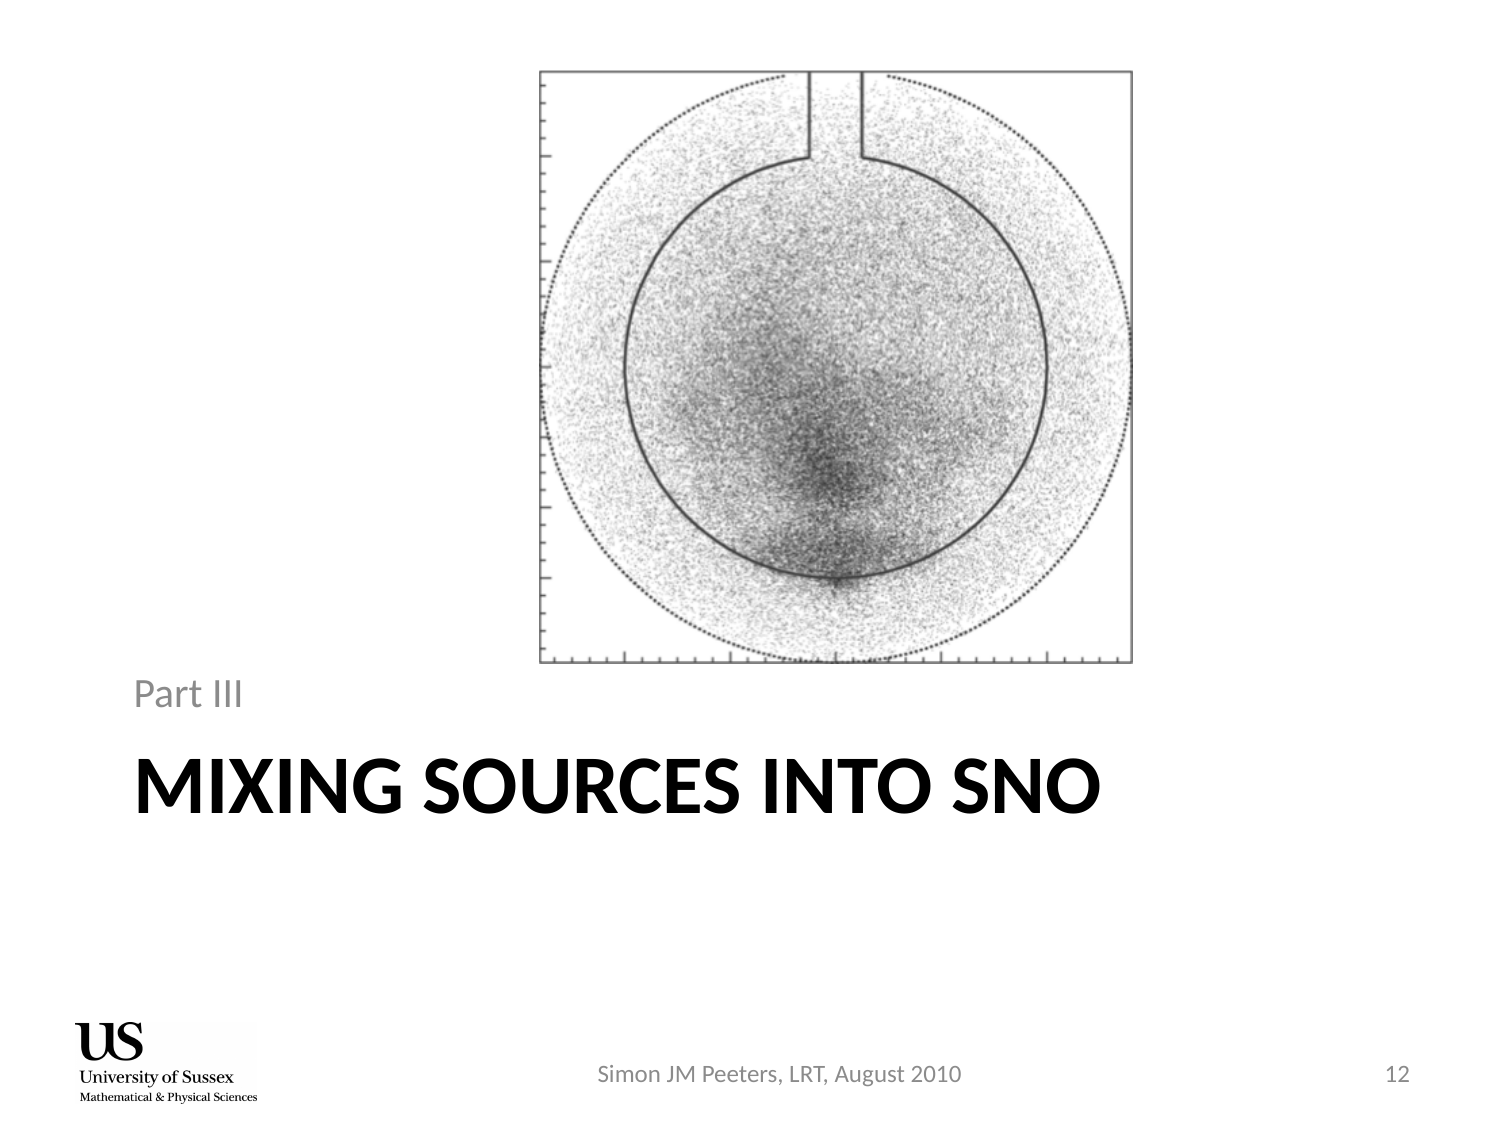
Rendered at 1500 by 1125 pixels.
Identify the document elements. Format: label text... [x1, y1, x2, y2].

picture [75, 1022, 257, 1104]
picture [538, 70, 1133, 665]
list Part III [118, 476, 1394, 724]
footer Simon JM Peeters, LRT, August 2010 [313, 1042, 1247, 1103]
title MIXING SOURCES INTO SNO [118, 724, 1394, 947]
slide_number 12 [1310, 1042, 1425, 1103]
